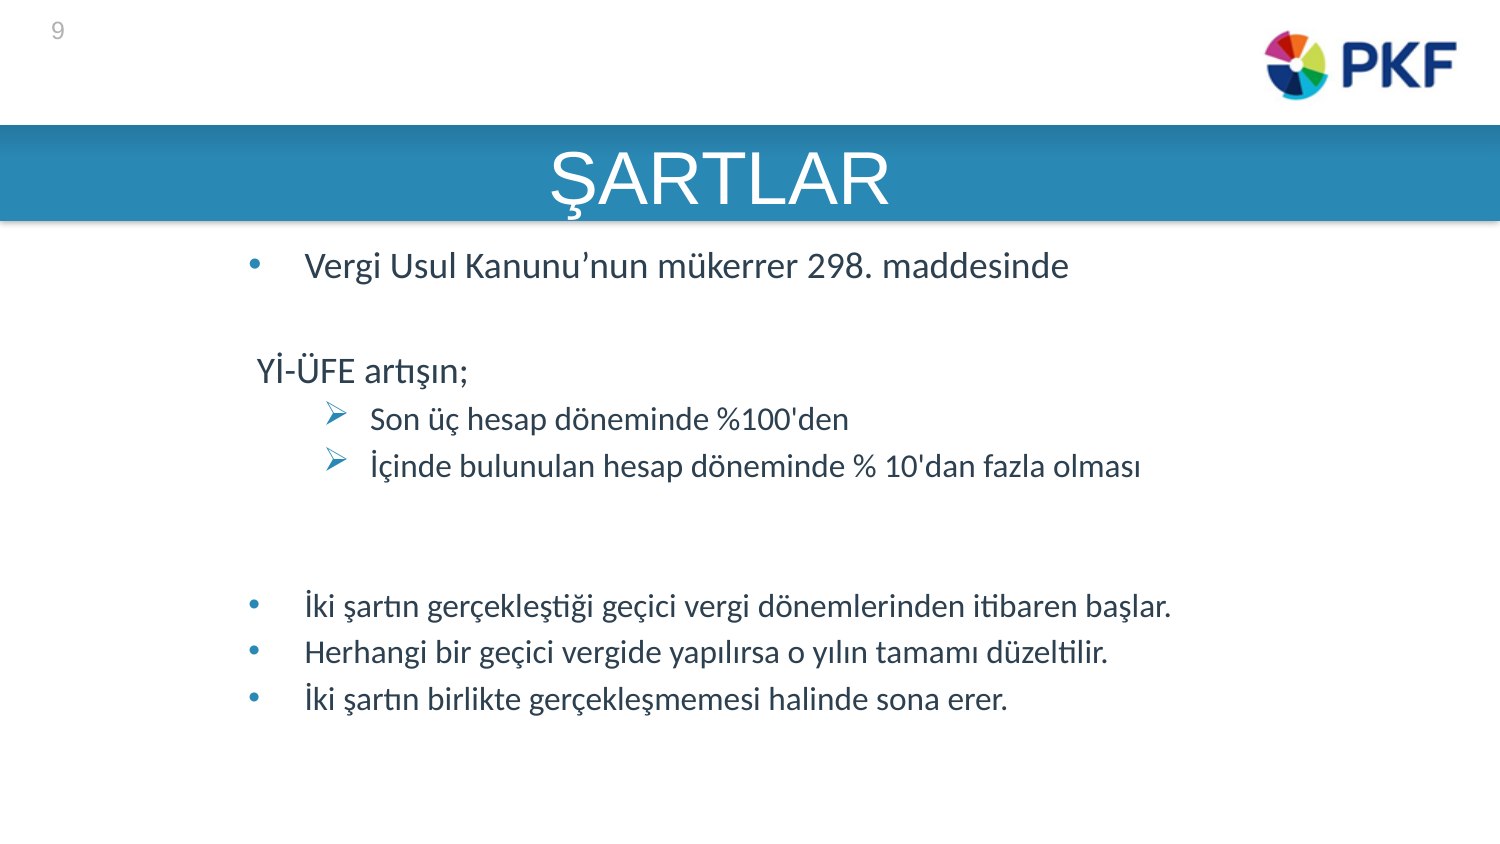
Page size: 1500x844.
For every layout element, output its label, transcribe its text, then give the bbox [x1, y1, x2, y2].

slide_number 9 [5, 6, 80, 52]
title ŞARTLAR [45, 134, 1396, 214]
picture [1258, 14, 1466, 117]
list Vergi Usul Kanunu’nun mükerrer 298. maddesinde Yİ-ÜFE artışın; Son üç hesap döneminde %100'den İçinde bulunulan hesap döneminde % 10'dan fazla olması İki şartın gerçekleştiği geçici vergi dönemlerinden itibaren başlar. Herhangi bir geçici vergide yapılırsa o yılın tamamı düzeltilir. İki şartın birlikte gerçekleşmemesi halinde sona erer. [233, 233, 1239, 778]
